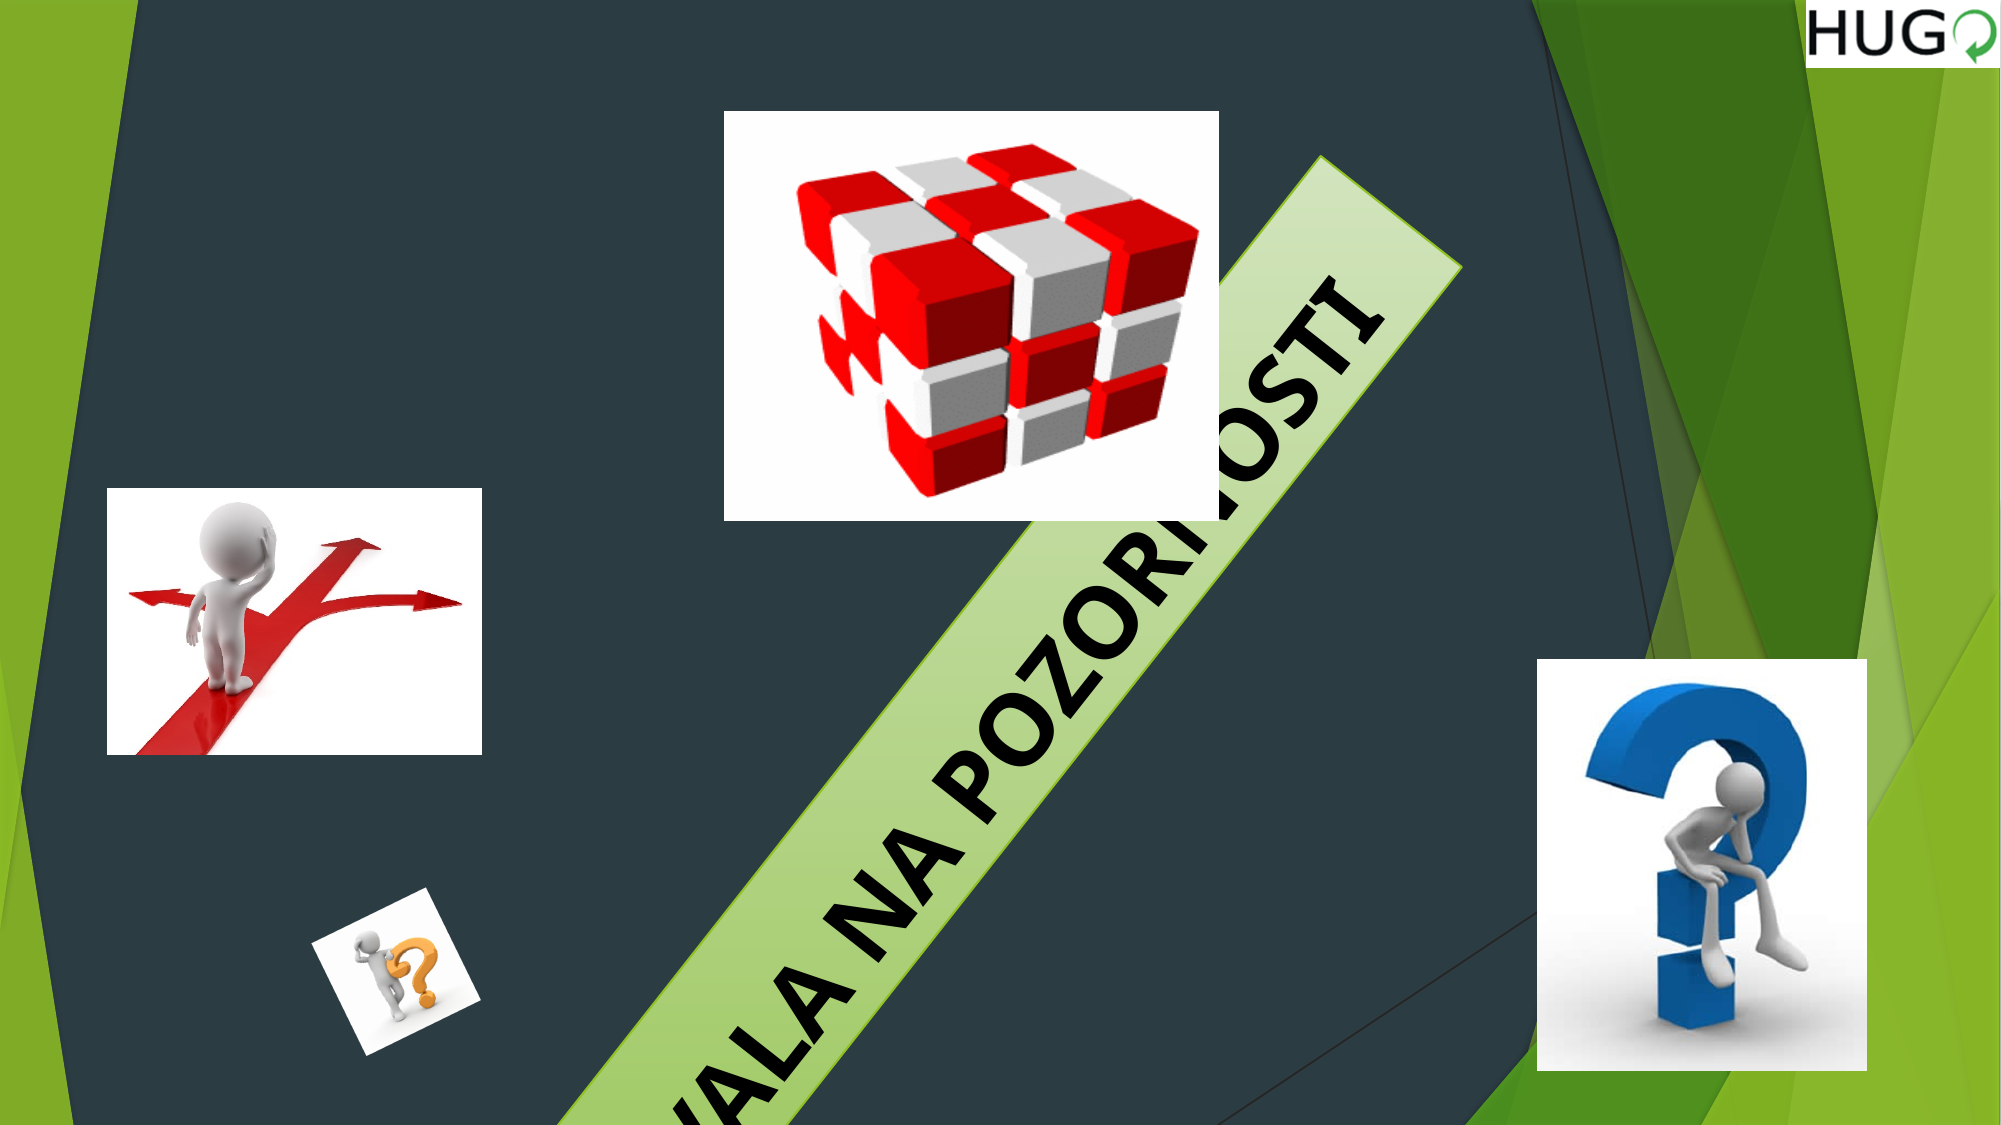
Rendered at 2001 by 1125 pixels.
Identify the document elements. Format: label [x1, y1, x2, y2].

picture [106, 487, 482, 755]
picture [724, 111, 1219, 522]
picture [332, 908, 460, 1035]
picture [1806, 0, 2000, 69]
text_box [0, 0, 2000, 1125]
picture [1537, 658, 1867, 1071]
